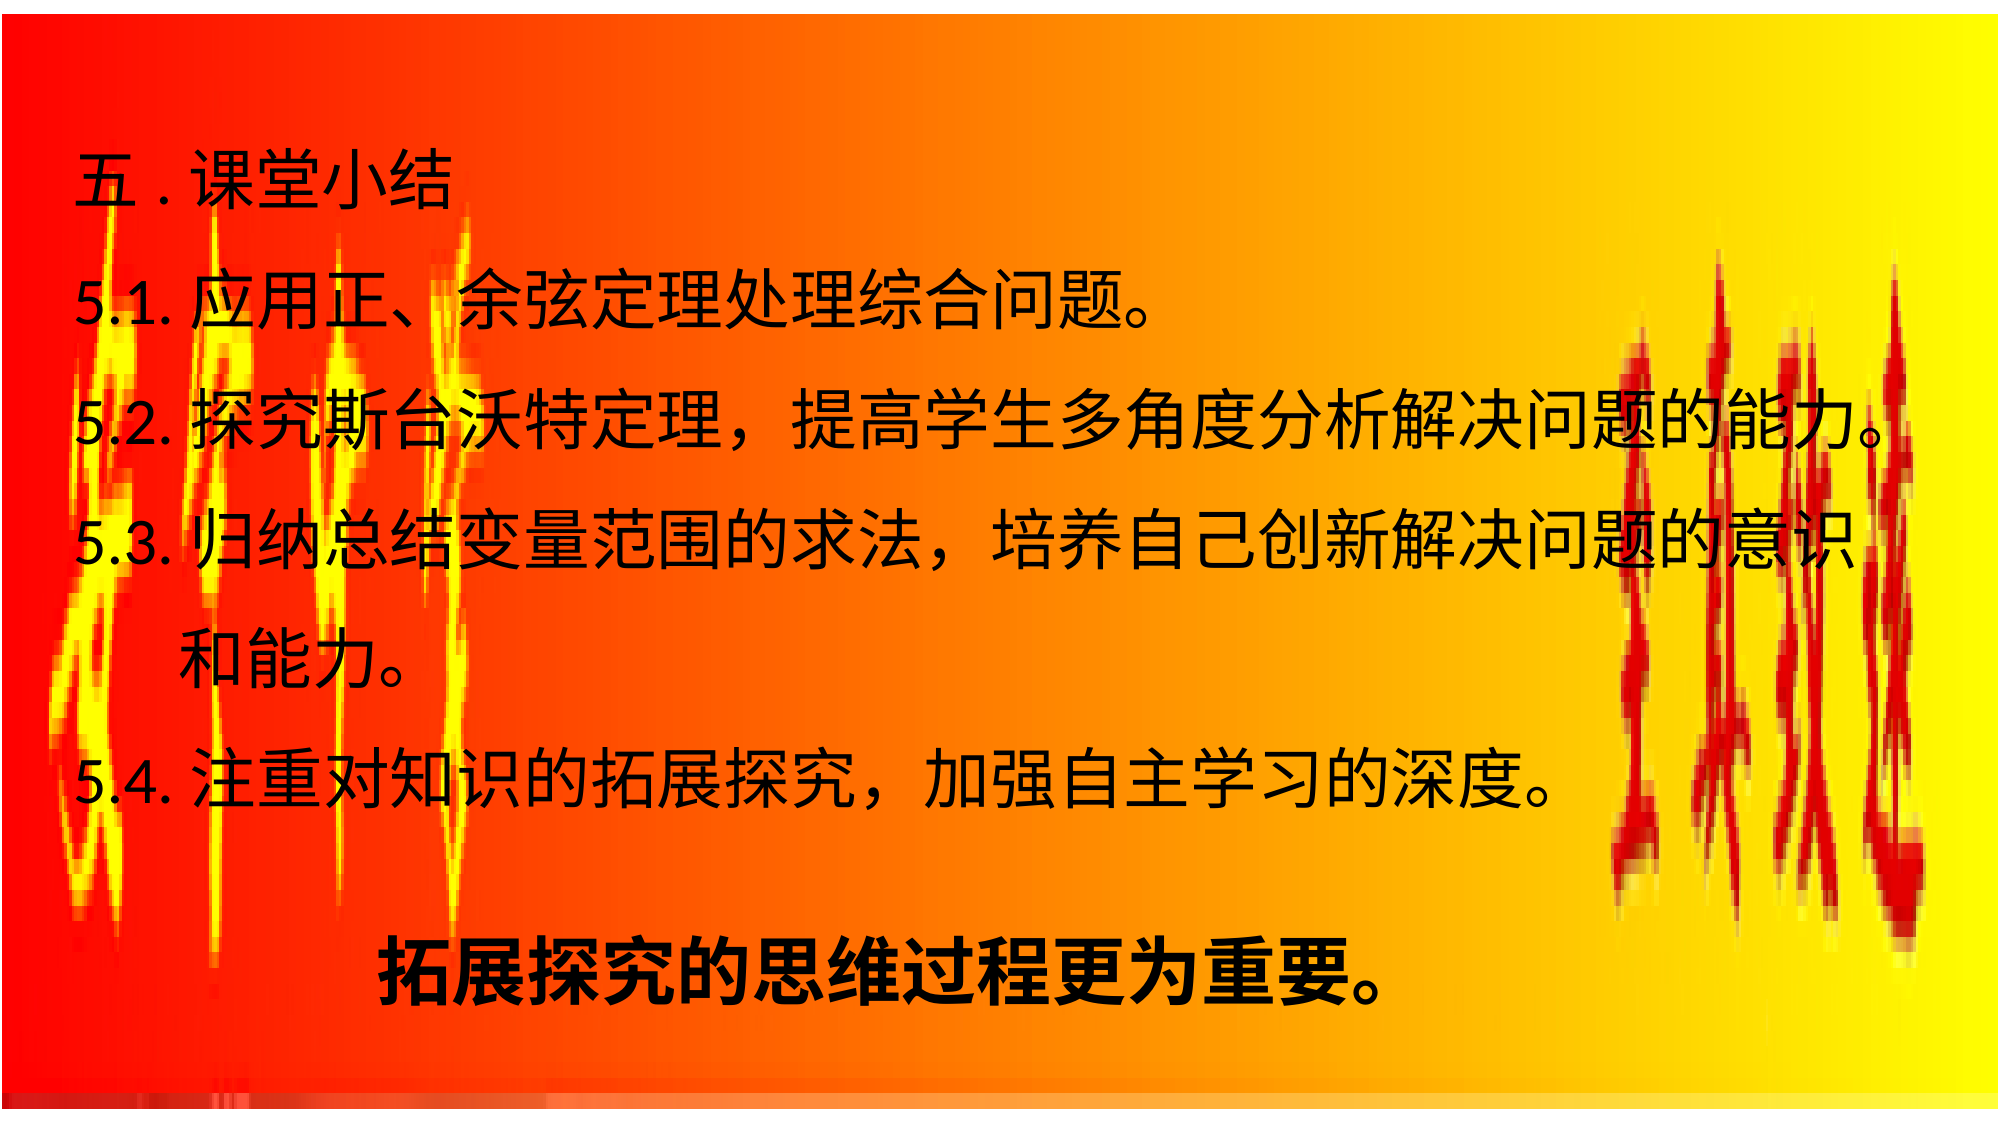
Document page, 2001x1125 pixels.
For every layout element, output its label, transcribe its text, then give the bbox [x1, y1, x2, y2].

picture [0, 0, 2001, 1125]
text_box 拓展探究的思维过程更为重要。 [362, 916, 1411, 1022]
text_box 五.课堂小结 5.1.应用正、余弦定理处理综合问题。 5.2.探究斯台沃特定理，提高学生多角度分析解决问题的能力。 5.3.归纳总结变量范围的求法，培养自己创新解决问题的意识 和能力。 5.4.注重对知识的拓展探究，加强自主学习的深度。 [58, 90, 1941, 825]
